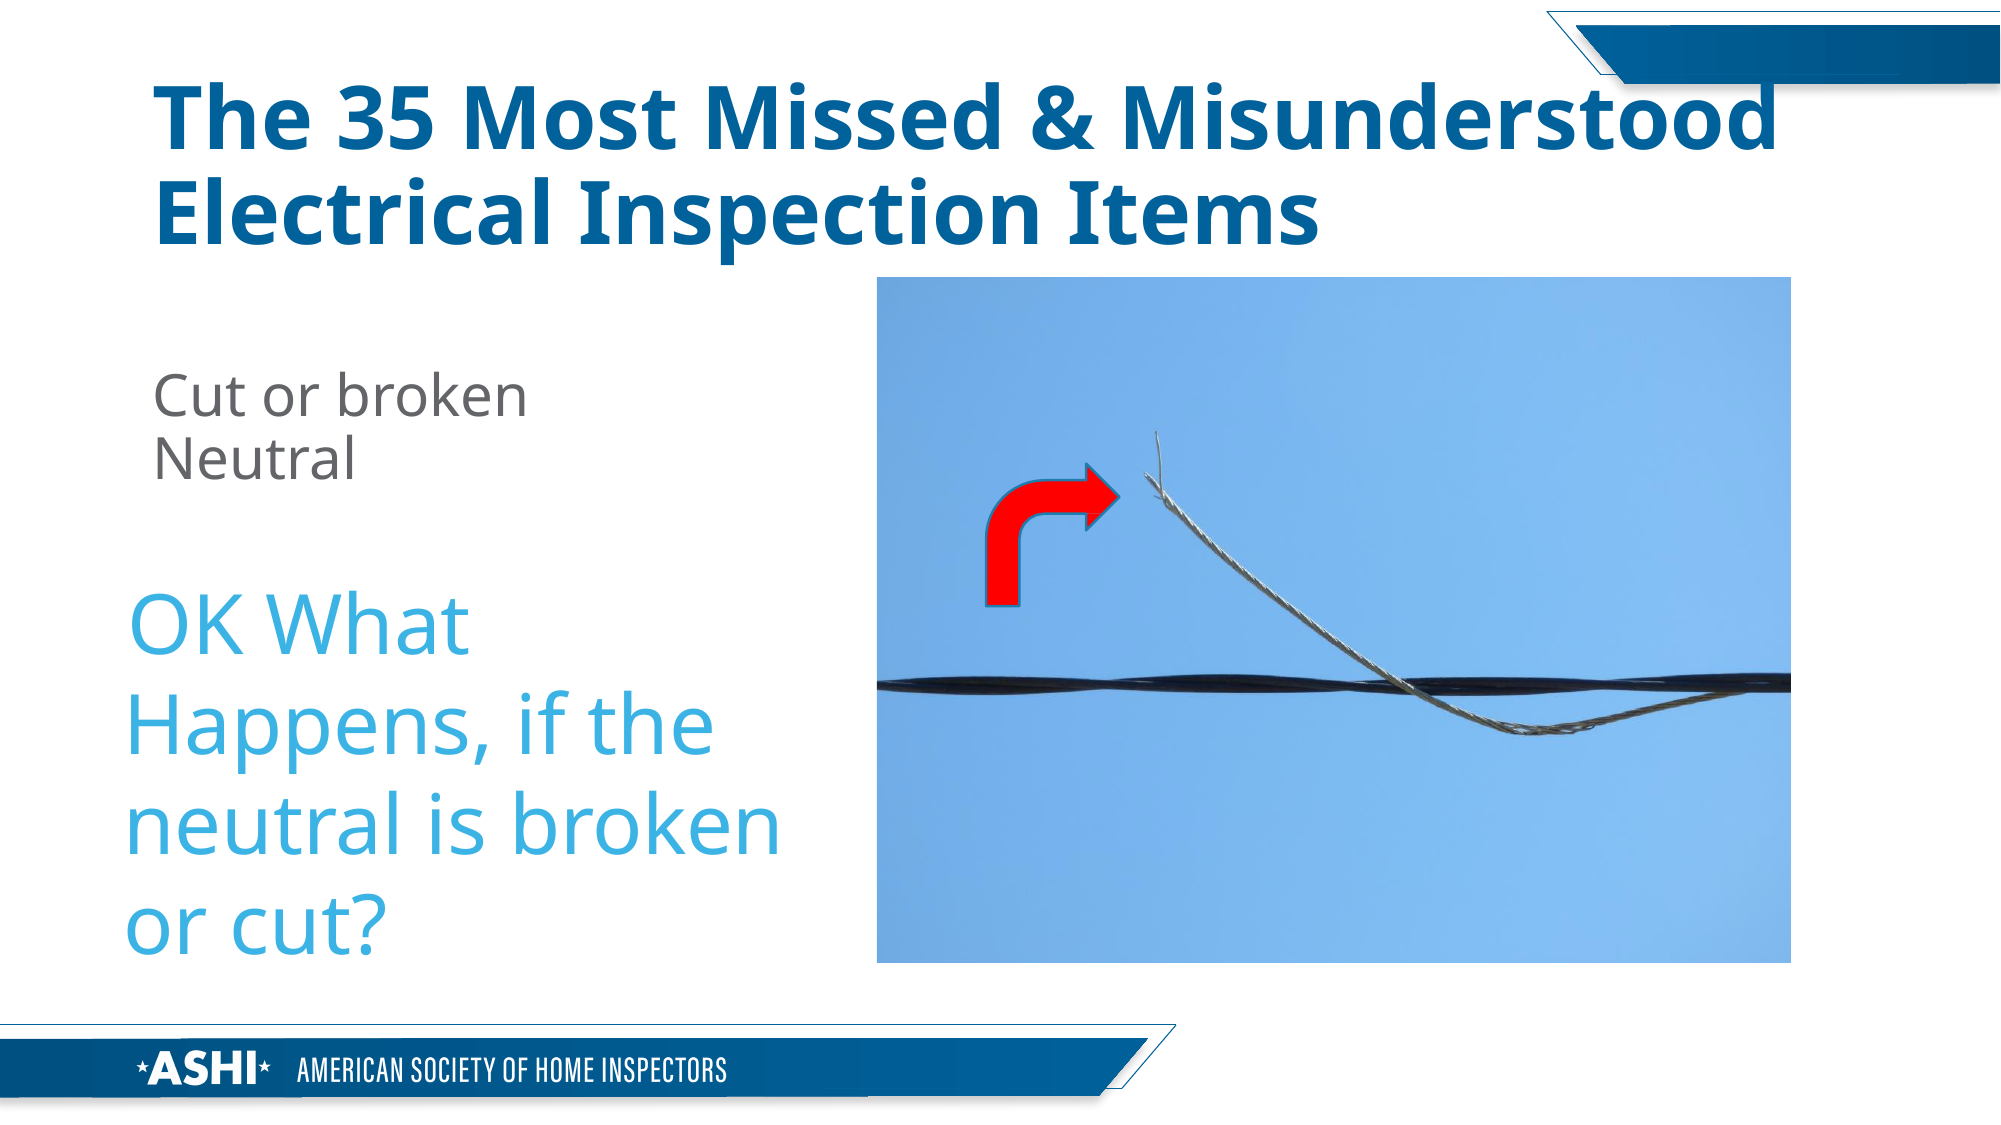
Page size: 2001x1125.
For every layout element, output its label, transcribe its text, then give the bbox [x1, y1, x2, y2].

list Cut or broken Neutral [137, 358, 649, 523]
title The 35 Most Missed & Misunderstood Electrical Inspection Items [137, 59, 1863, 278]
picture [130, 1011, 276, 1124]
text_box OK What Happens, if the neutral is broken or cut? [103, 562, 806, 972]
picture [285, 1046, 736, 1095]
text_box [986, 463, 1120, 607]
text_box [876, 278, 1791, 963]
